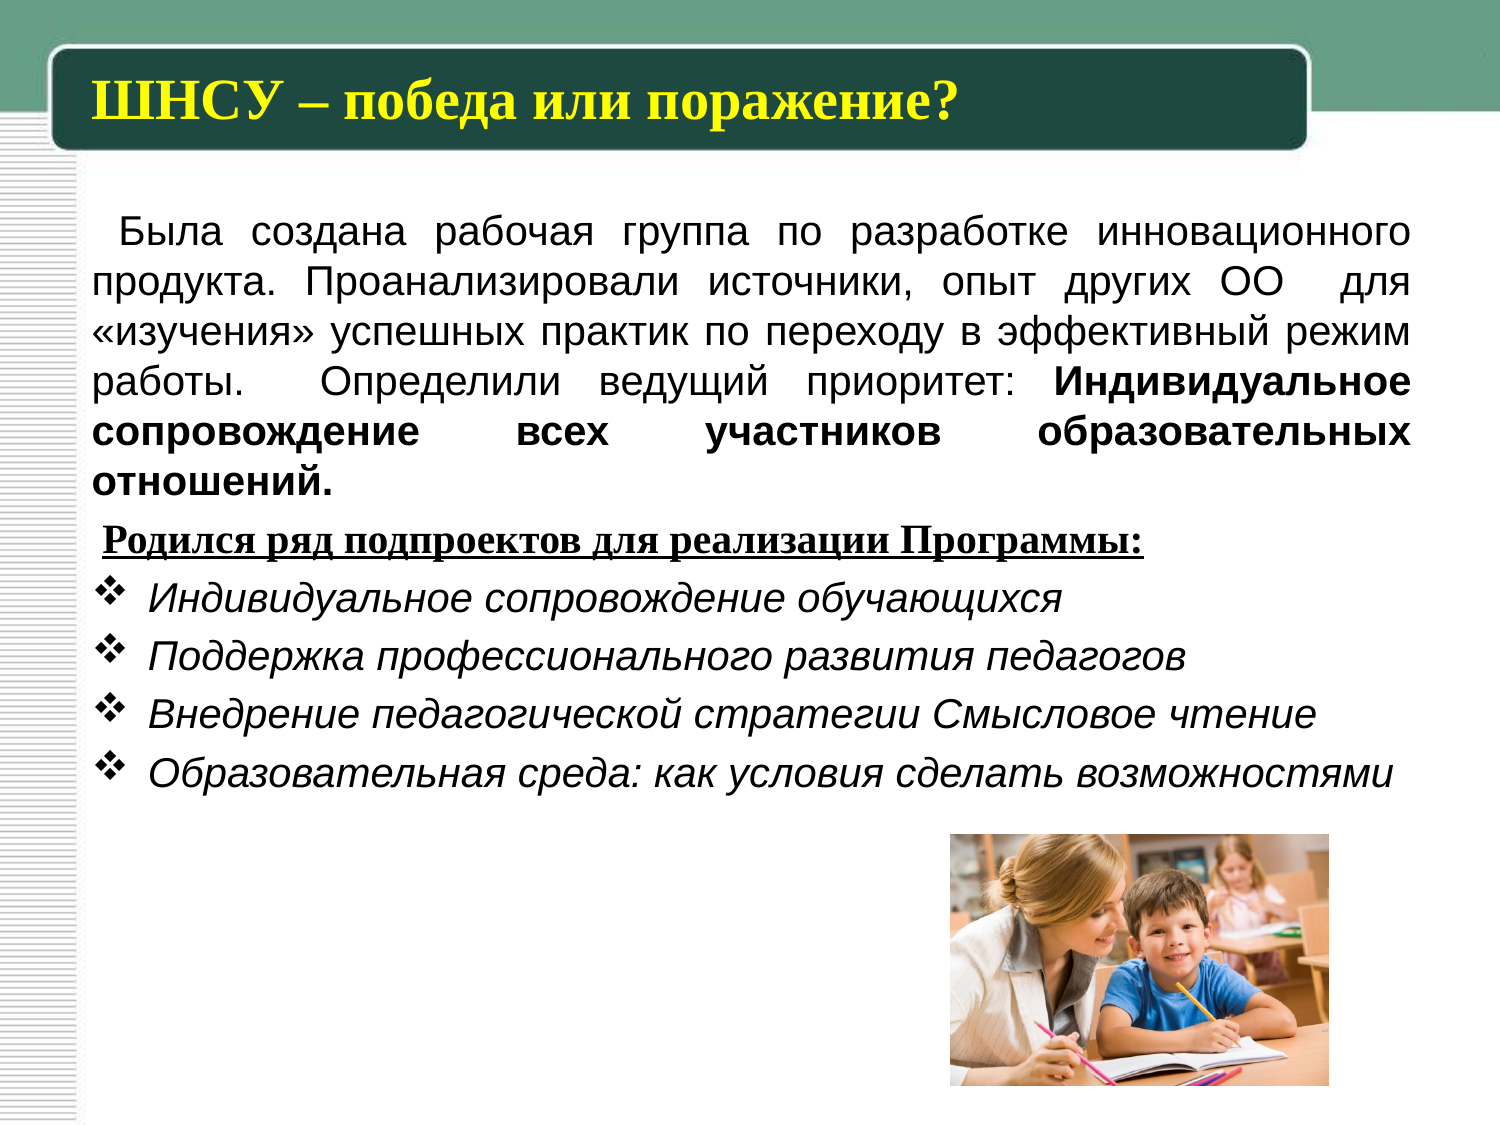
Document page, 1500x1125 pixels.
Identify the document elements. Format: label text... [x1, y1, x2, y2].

title ШНСУ – победа или поражение? [76, 66, 1164, 126]
picture [0, 0, 1500, 1125]
list Была создана рабочая группа по разработке инновационного продукта. Проанализировали источники, опыт других ОО для «изучения» успешных практик по переходу в эффективный режим работы. Определили ведущий приоритет: Индивидуальное сопровождение всех участников образовательных отношений. Родился ряд подпроектов для реализации Программы: Индивидуальное сопровождение обучающихся Поддержка профессионального развития педагогов Внедрение педагогической стратегии Смысловое чтение Образовательная среда: как условия сделать возможностями [76, 196, 1427, 1083]
